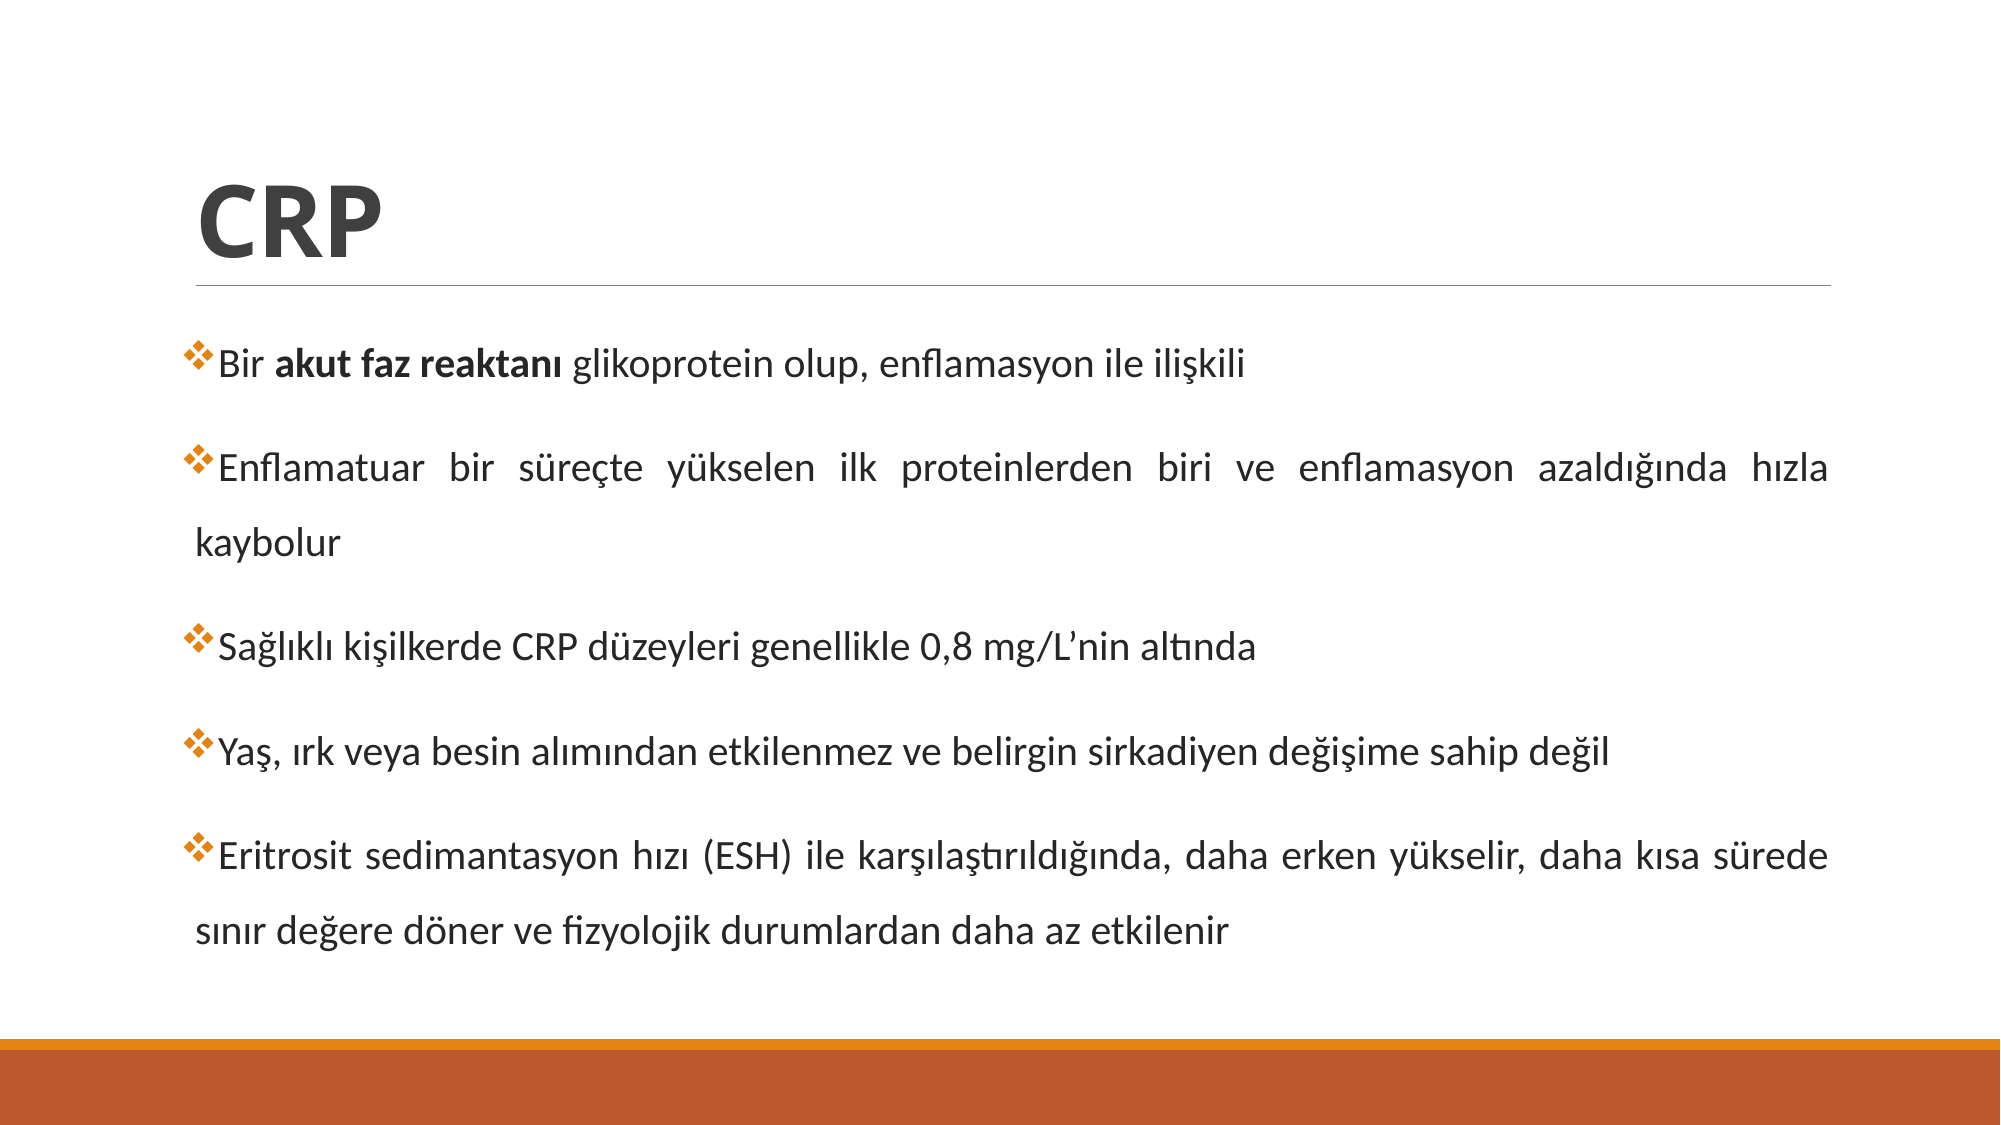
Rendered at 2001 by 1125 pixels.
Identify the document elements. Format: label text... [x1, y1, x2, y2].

title CRP [180, 47, 1830, 285]
list Bir akut faz reaktanı glikoprotein olup, enflamasyon ile ilişkili Enflamatuar bir süreçte yükselen ilk proteinlerden biri ve enflamasyon azaldığında hızla kaybolur Sağlıklı kişilkerde CRP düzeyleri genellikle 0,8 mg/L’nin altında Yaş, ırk veya besin alımından etkilenmez ve belirgin sirkadiyen değişime sahip değil Eritrosit sedimantasyon hızı (ESH) ile karşılaştırıldığında, daha erken yükselir, daha kısa sürede sınır değere döner ve fizyolojik durumlardan daha az etkilenir [180, 302, 1830, 1030]
